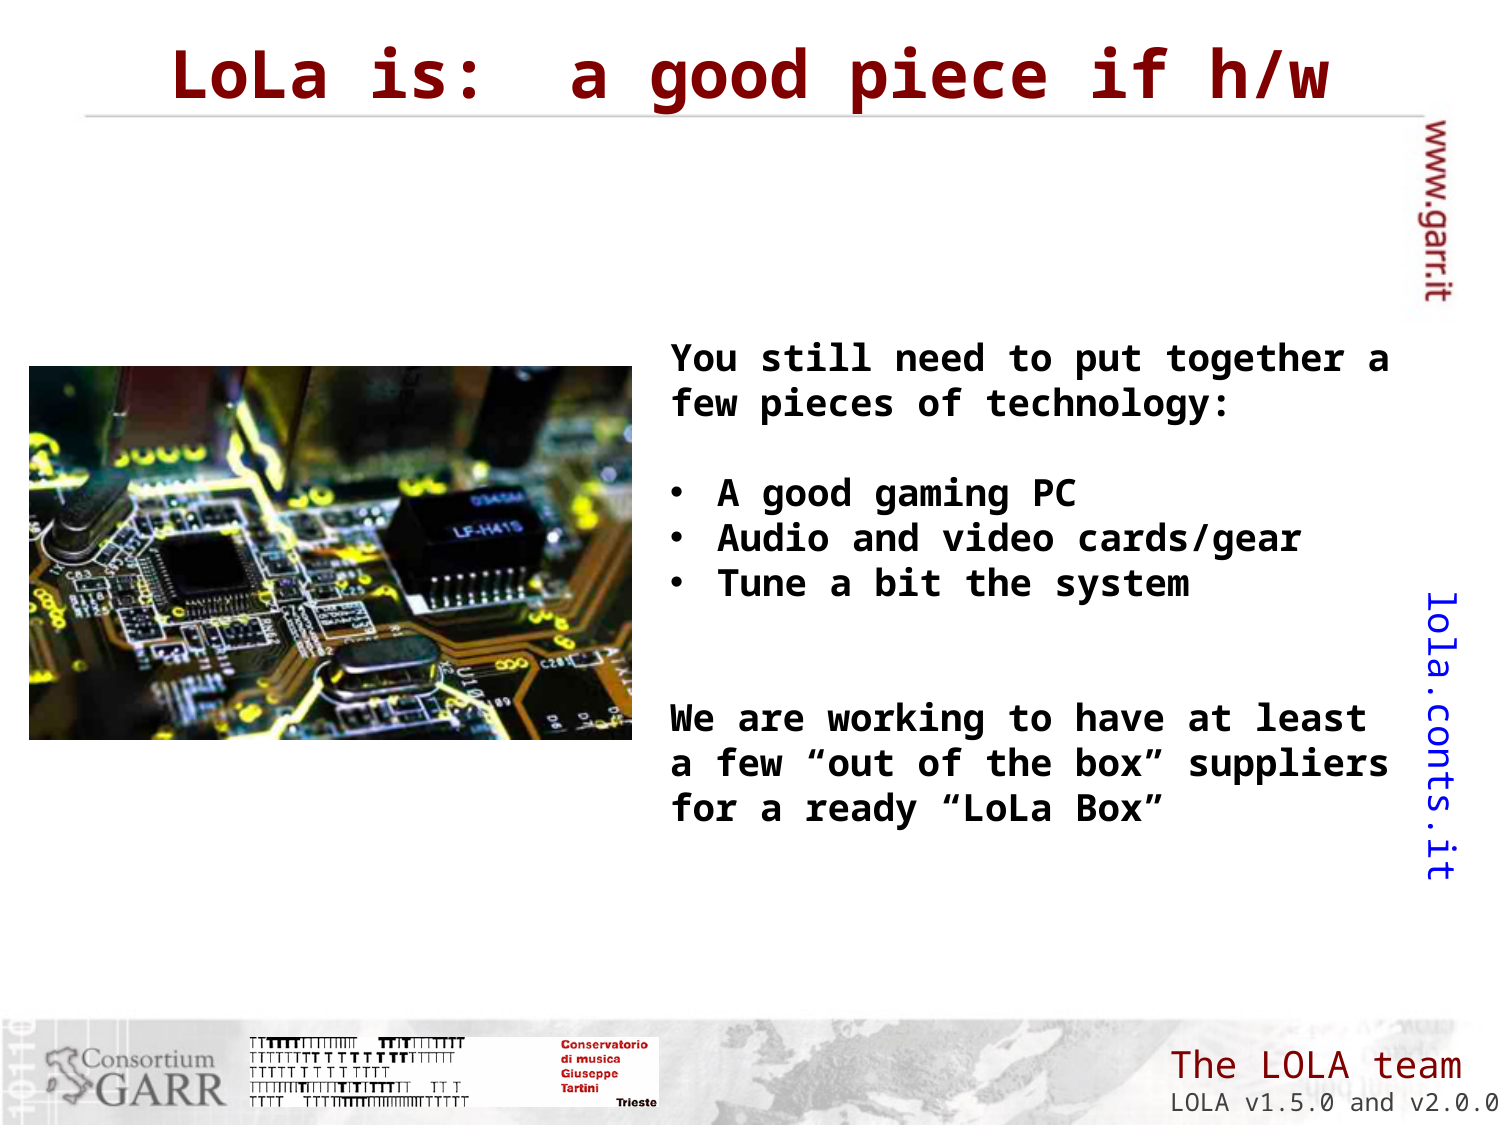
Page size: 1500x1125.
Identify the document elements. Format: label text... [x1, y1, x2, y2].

text_box LoLa is: a good piece if h/w [88, 24, 1412, 120]
picture [0, 0, 1500, 1125]
text_box You still need to put together a few pieces of technology: A good gaming PC Audio and video cards/gear Tune a bit the system We are working to have at least a few “out of the box” suppliers for a ready “LoLa Box” [655, 326, 1412, 837]
